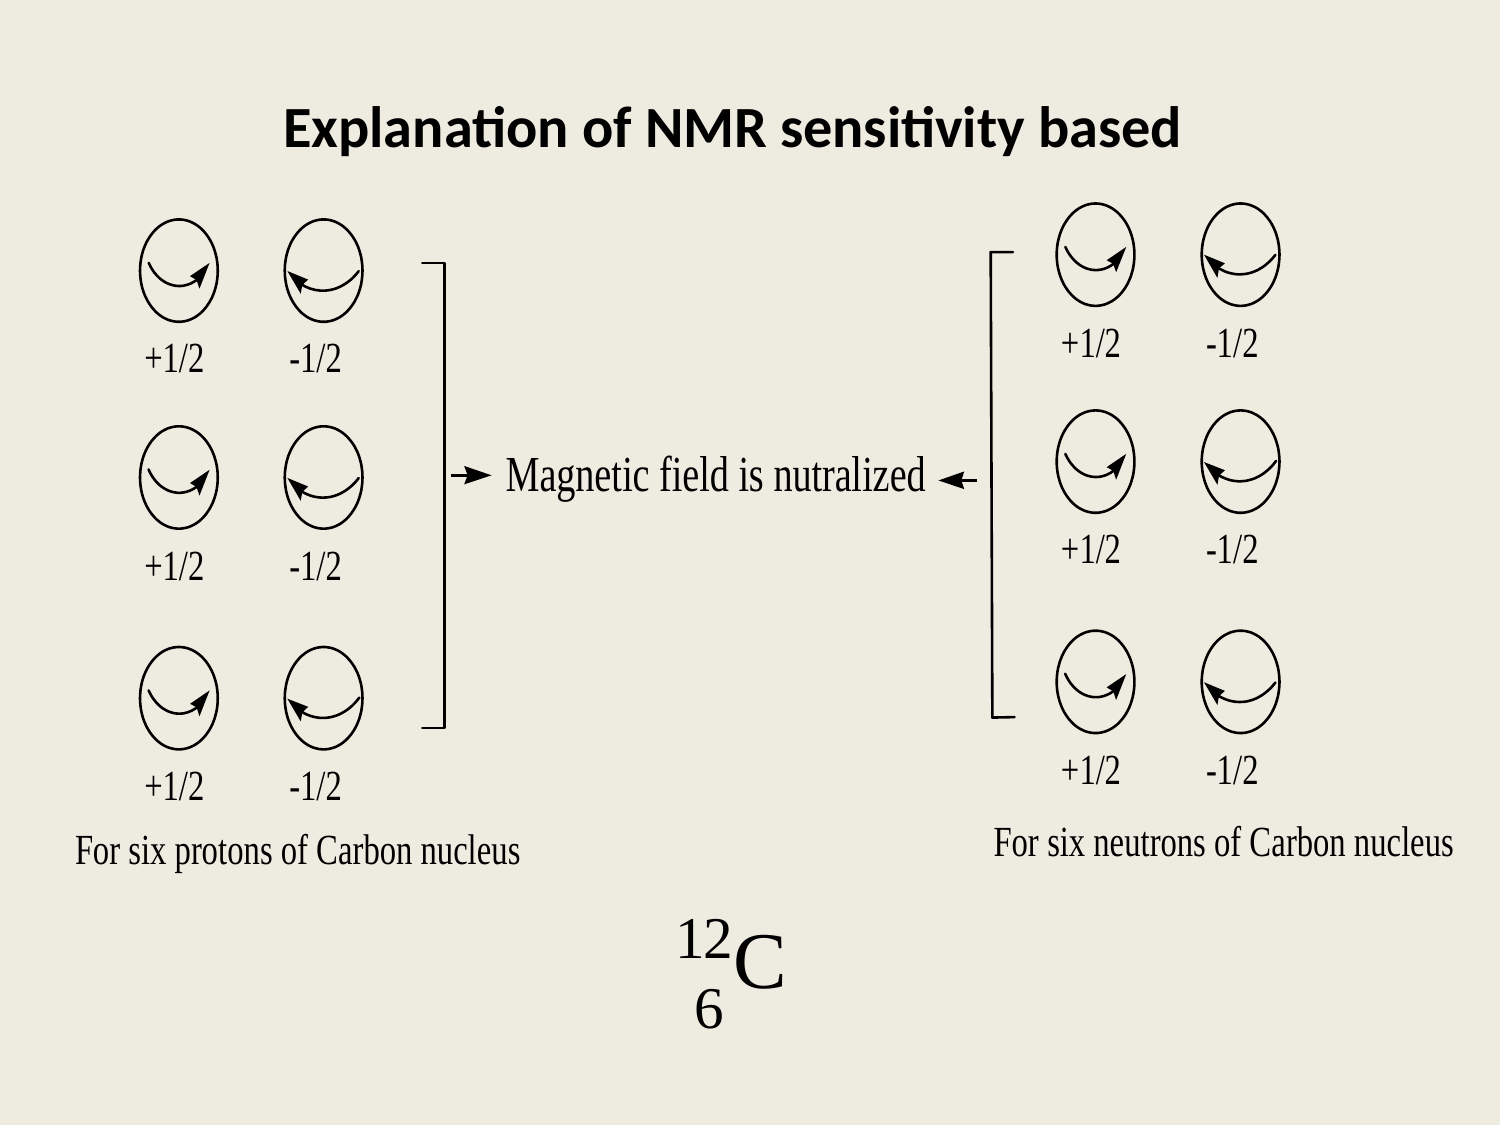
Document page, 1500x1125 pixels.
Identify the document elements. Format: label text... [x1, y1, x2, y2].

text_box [674, 912, 788, 1043]
text_box Explanation of NMR sensitivity based [268, 82, 1197, 167]
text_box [74, 199, 1455, 876]
